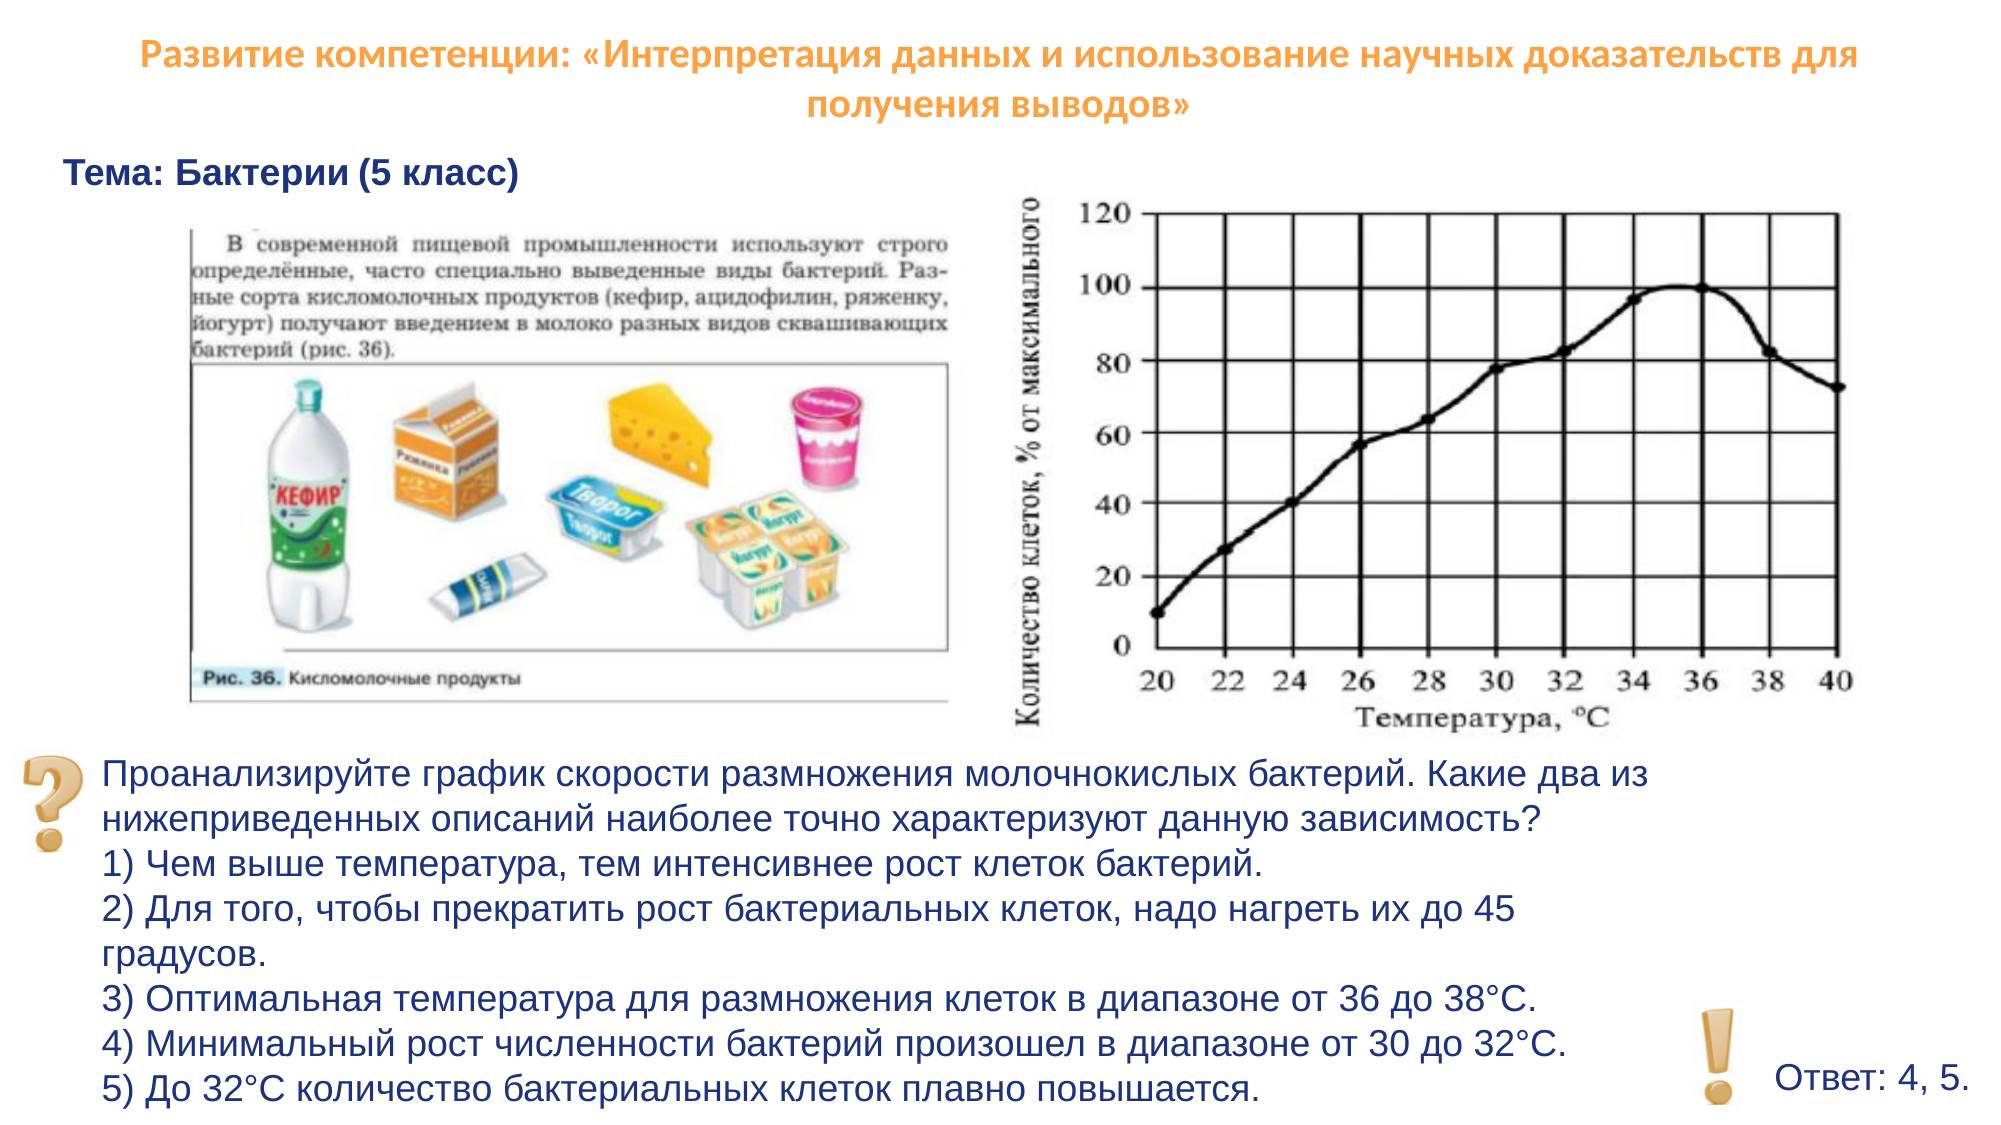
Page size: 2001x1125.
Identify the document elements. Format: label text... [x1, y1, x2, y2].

picture [173, 212, 974, 710]
picture [14, 750, 92, 862]
text_box Развитие компетенции: «Интерпретация данных и использование научных доказательств для получения выводов» [32, 18, 1968, 134]
text_box Проанализируйте график скорости размножения молочнокислых бактерий. Какие два из нижеприведенных описаний наиболее точно характеризуют данную зависимость? 1) Чем выше температура, тем интенсивнее рост клеток бактерий. 2) Для того, чтобы прекратить рост бактериальных клеток, надо нагреть их до 45 градусов. 3) Оптимальная температура для размножения клеток в диапазоне от 36 до 38°С. 4) Минимальный рост численности бактерий произошел в диапазоне от 30 до 32°С. 5) До 32°С количество бактериальных клеток плавно повышается. [86, 741, 1677, 1117]
text_box Ответ: 4, 5. [1759, 1045, 1996, 1106]
picture [988, 182, 1863, 743]
picture [1692, 1000, 1745, 1112]
text_box Тема: Бактерии (5 класс) [48, 141, 1187, 201]
